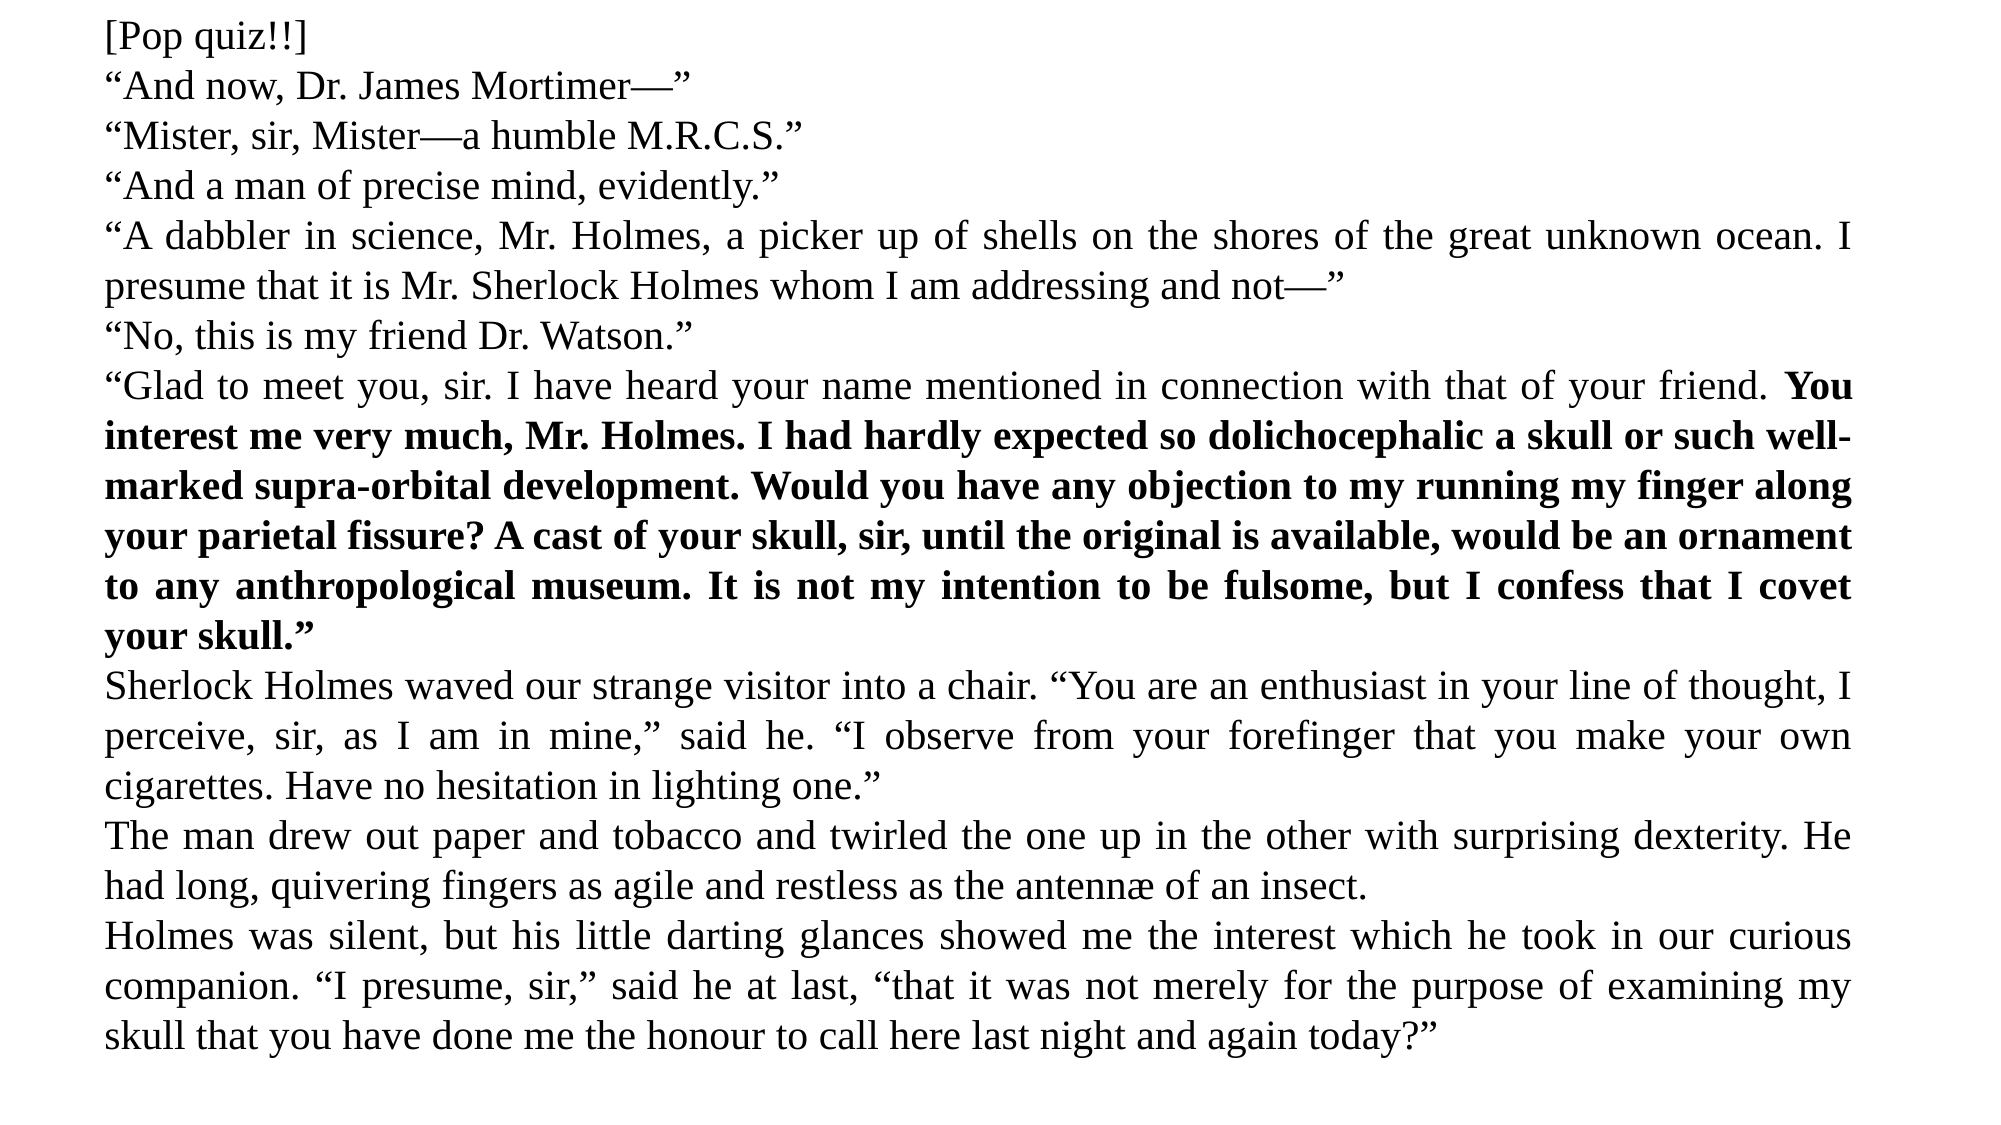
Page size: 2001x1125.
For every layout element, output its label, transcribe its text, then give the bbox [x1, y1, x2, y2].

text_box [Pop quiz!!] “And now, Dr. James Mortimer—” “Mister, sir, Mister—a humble M.R.C.S.” “And a man of precise mind, evidently.” “A dabbler in science, Mr. Holmes, a picker up of shells on the shores of the great unknown ocean. I presume that it is Mr. Sherlock Holmes whom I am addressing and not—” “No, this is my friend Dr. Watson.” “Glad to meet you, sir. I have heard your name mentioned in connection with that of your friend. You interest me very much, Mr. Holmes. I had hardly expected so dolichocephalic a skull or such well-marked supra-orbital development. Would you have any objection to my running my finger along your parietal fissure? A cast of your skull, sir, until the original is available, would be an ornament to any anthropological museum. It is not my intention to be fulsome, but I confess that I covet your skull.” Sherlock Holmes waved our strange visitor into a chair. “You are an enthusiast in your line of thought, I perceive, sir, as I am in mine,” said he. “I observe from your forefinger that you make your own cigarettes. Have no hesitation in lighting one.” The man drew out paper and tobacco and twirled the one up in the other with surprising dexterity. He had long, quivering fingers as agile and restless as the antennæ of an insect. Holmes was silent, but his little darting glances showed me the interest which he took in our curious companion. “I presume, sir,” said he at last, “that it was not merely for the purpose of examining my skull that you have done me the honour to call here last night and again today?” [89, 0, 1869, 1066]
